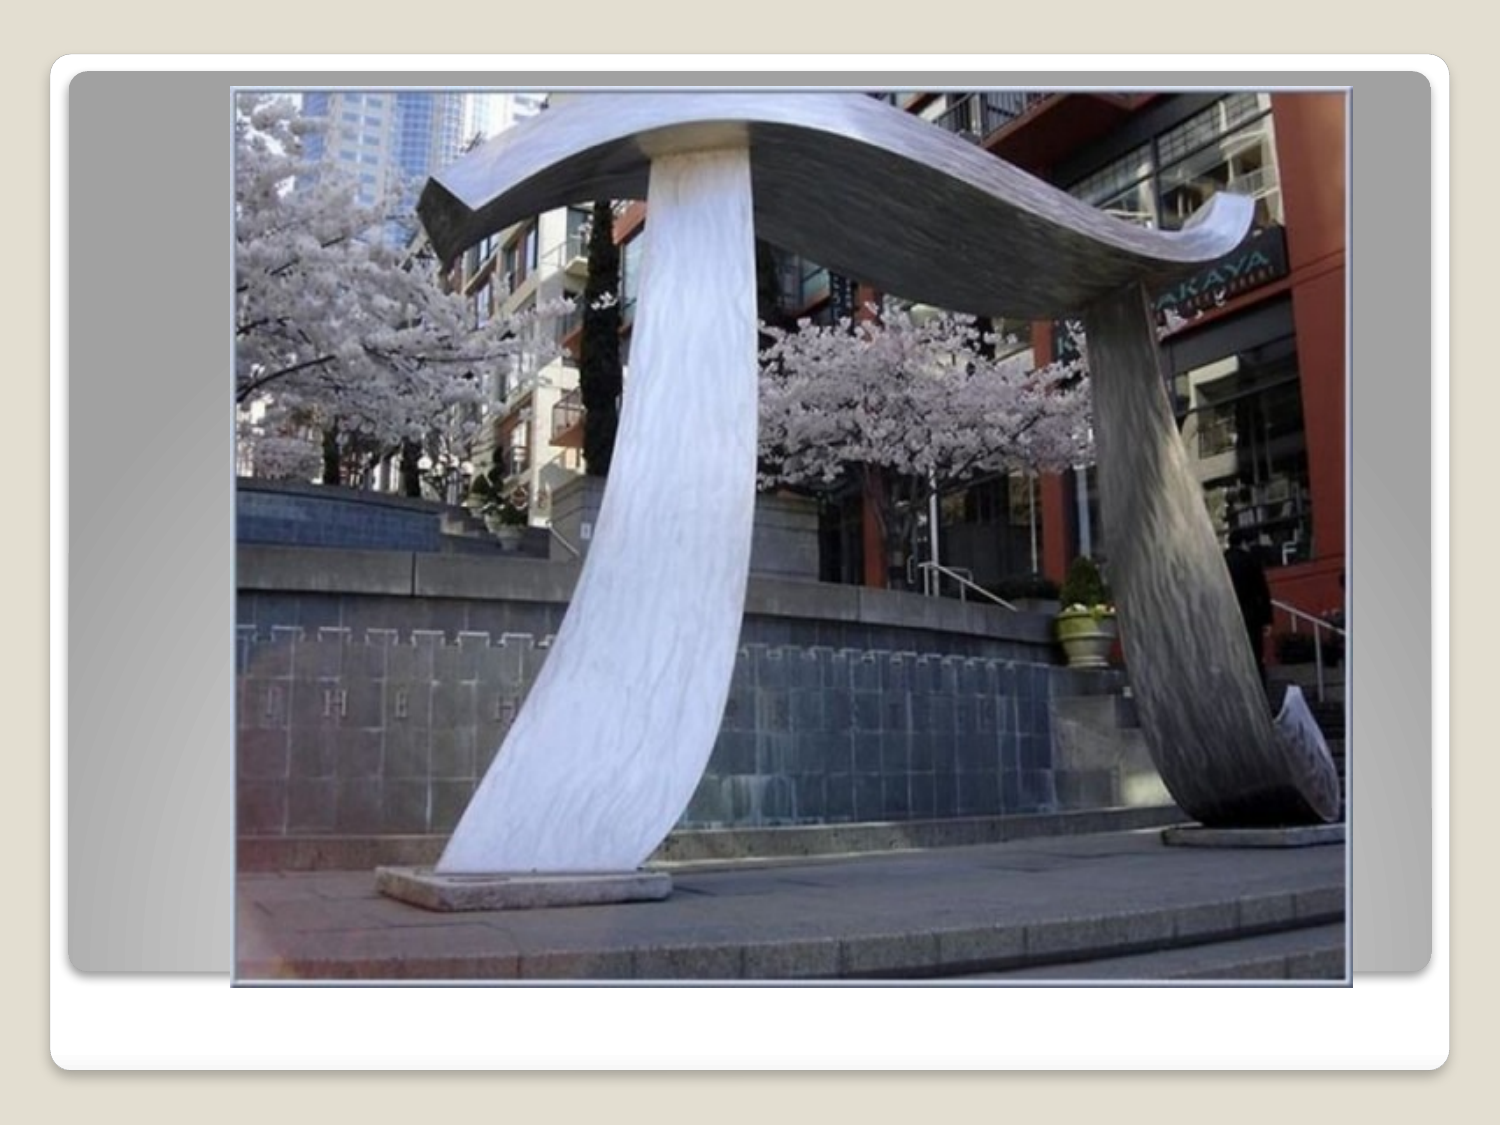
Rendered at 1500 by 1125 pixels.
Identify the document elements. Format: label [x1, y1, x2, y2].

list [229, 86, 1353, 988]
